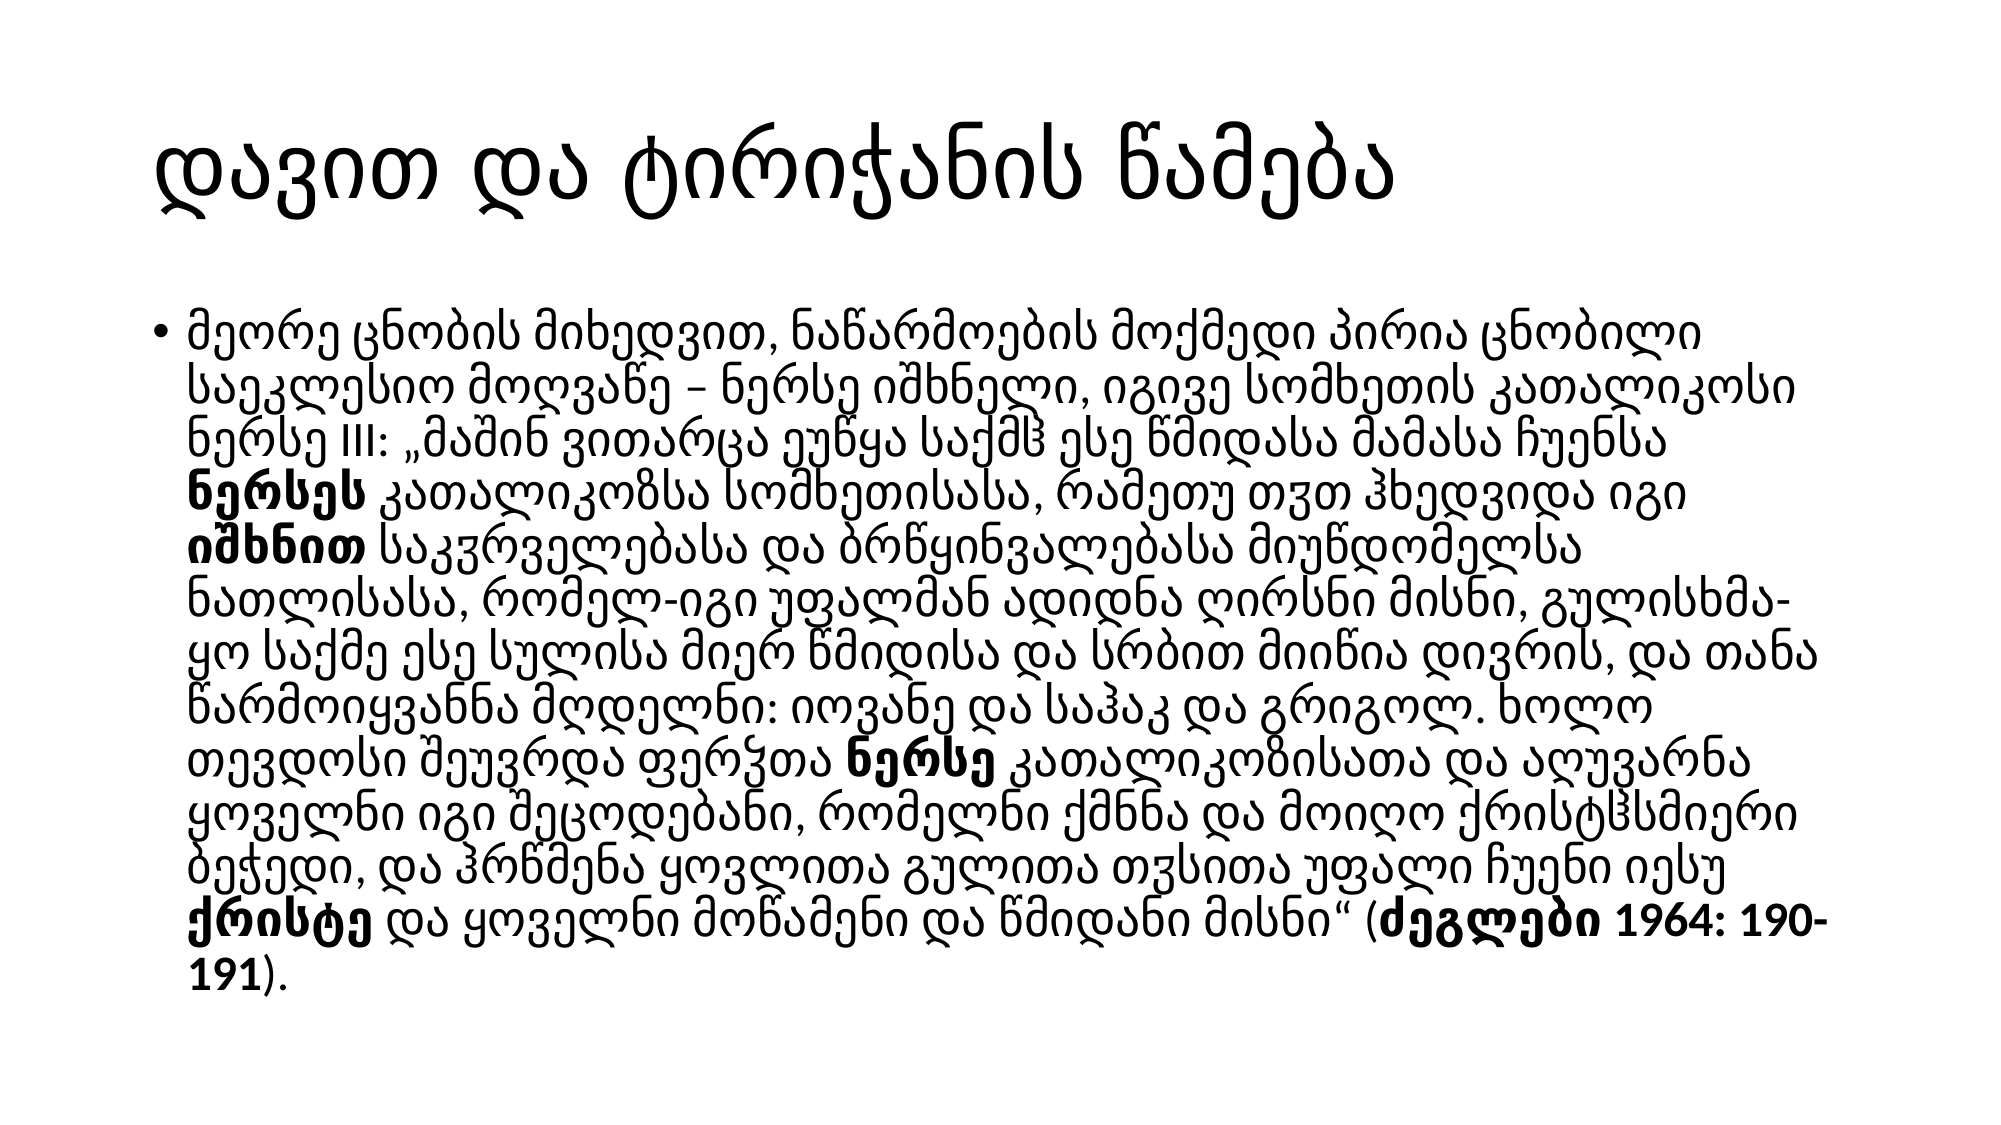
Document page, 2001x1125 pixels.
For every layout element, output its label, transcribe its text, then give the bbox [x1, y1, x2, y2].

title დავით და ტირიჭანის წამება [137, 59, 1863, 278]
list მეორე ცნობის მიხედვით, ნაწარმოების მოქმედი პირია ცნობილი საეკლესიო მოღვაწე – ნერსე იშხნელი, იგივე სომხეთის კათალიკოსი ნერსე III: „მაშინ ვითარცა ეუწყა საქმჱ ესე წმიდასა მამასა ჩუენსა ნერსეს კათალიკოზსა სომხეთისასა, რამეთუ თჳთ ჰხედვიდა იგი იშხნით საკჳრველებასა და ბრწყინვალებასა მიუწდომელსა ნათლისასა, რომელ-იგი უფალმან ადიდნა ღირსნი მისნი, გულისხმა-ყო საქმე ესე სულისა მიერ წმიდისა და სრბით მიიწია დივრის, და თანა წარმოიყვანნა მღდელნი: იოვანე და საჰაკ და გრიგოლ. ხოლო თევდოსი შეუვრდა ფერჴთა ნერსე კათალიკოზისათა და აღუვარნა ყოველნი იგი შეცოდებანი, რომელნი ქმნნა და მოიღო ქრისტჱსმიერი ბეჭედი, და ჰრწმენა ყოვლითა გულითა თჳსითა უფალი ჩუენი იესუ ქრისტე და ყოველნი მოწამენი და წმიდანი მისნი“ (ძეგლები 1964: 190-191). [137, 299, 1863, 1014]
